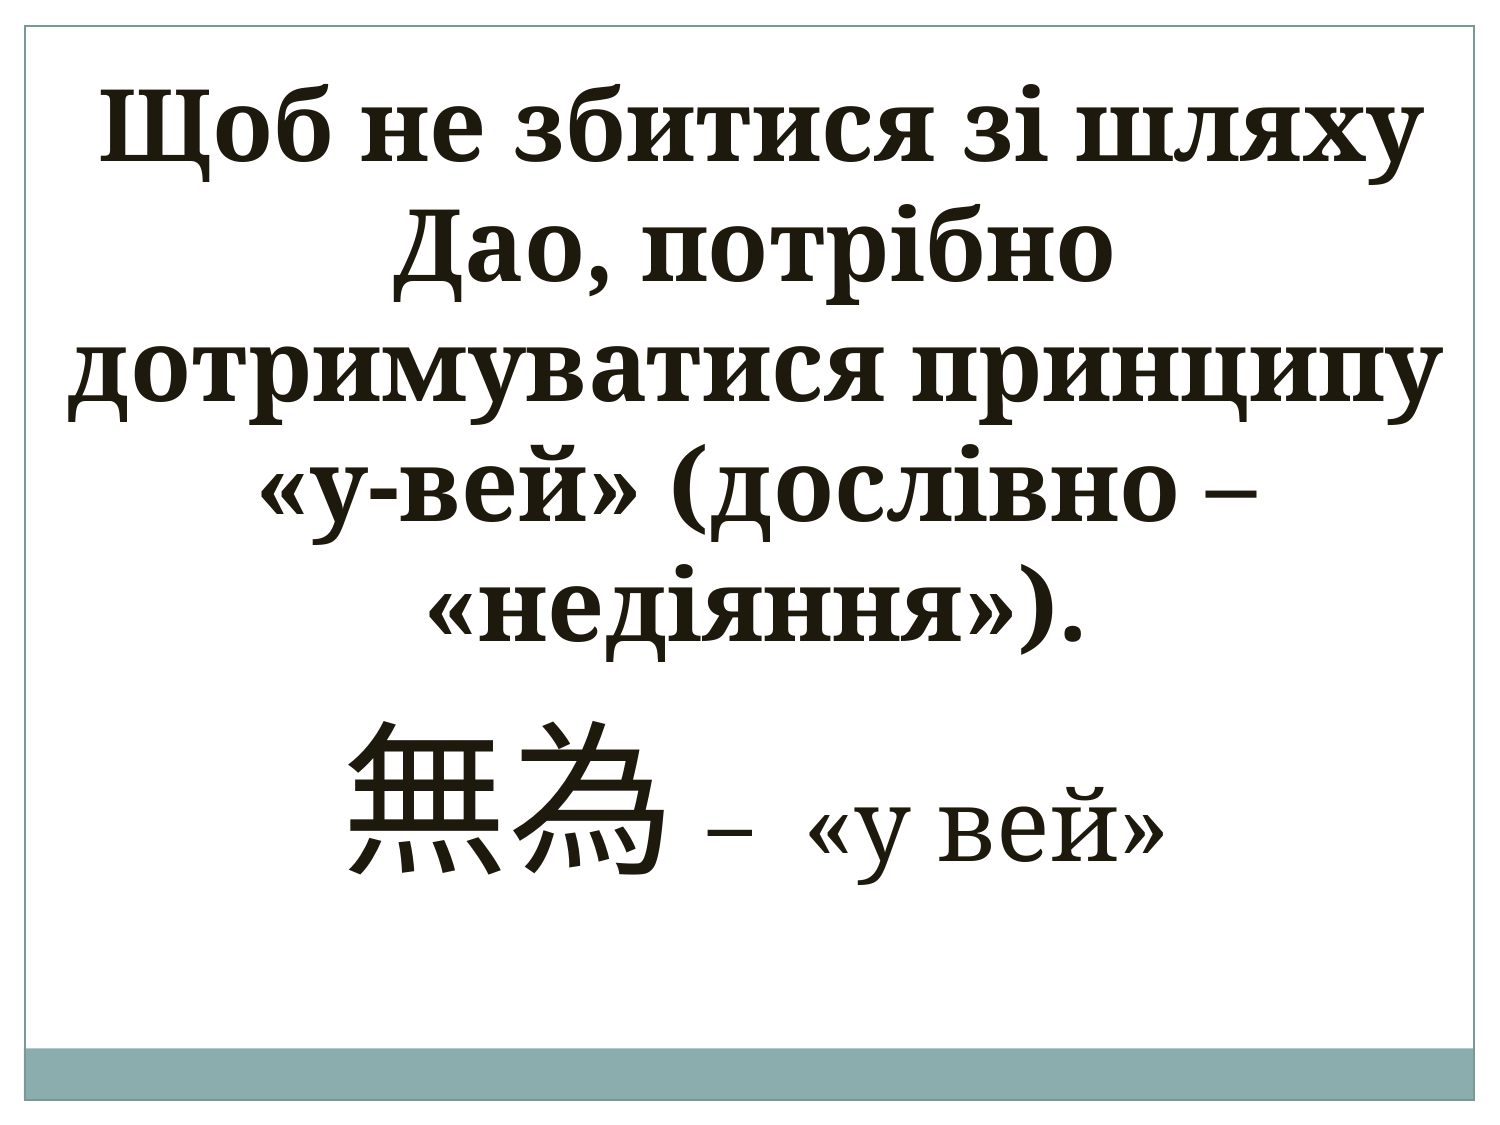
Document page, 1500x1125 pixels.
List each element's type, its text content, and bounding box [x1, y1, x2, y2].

list Щоб не збитися зі шляху Дао, потрібно дотримуватися принципу «у-вей» (дослівно – «недіяння»). 無為 – «у вей» [41, 54, 1471, 1035]
